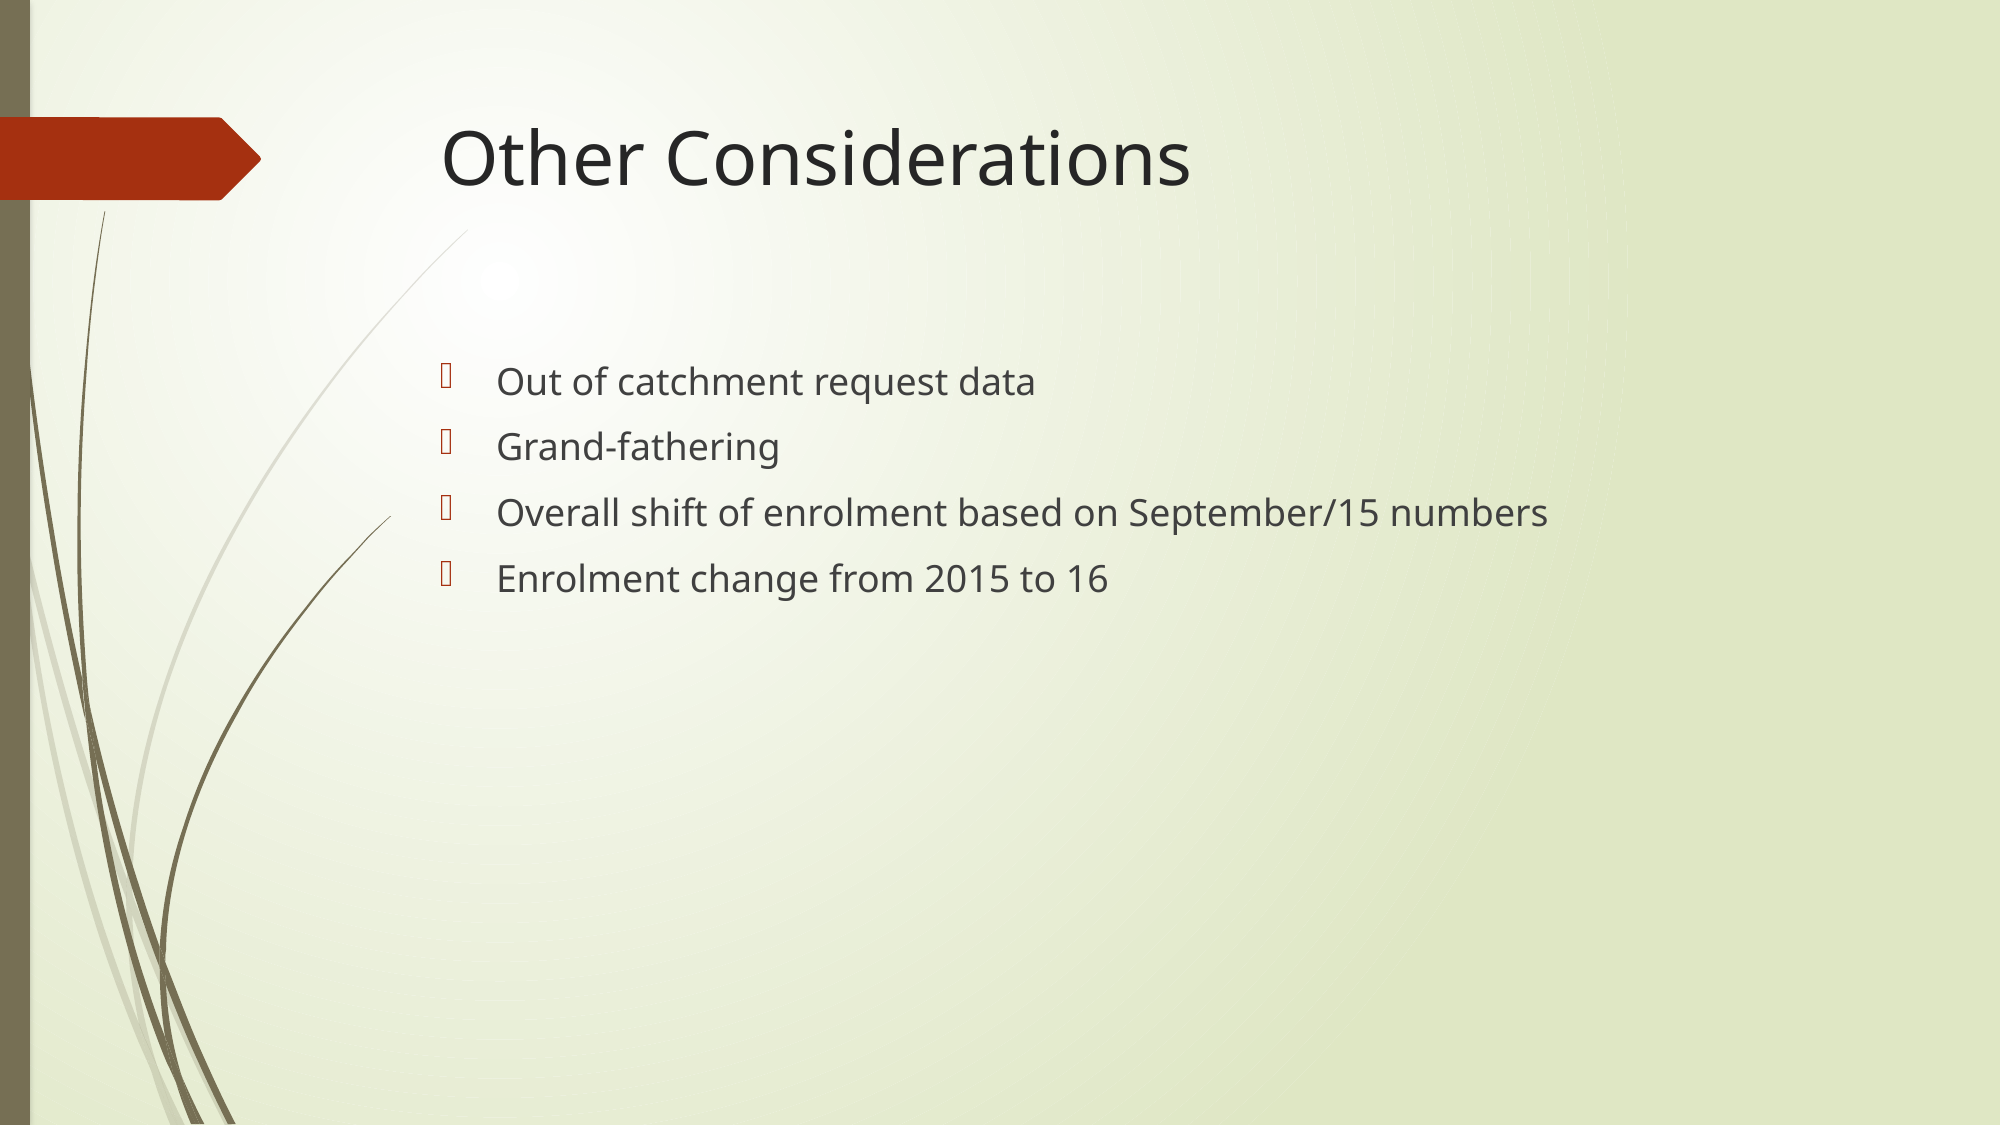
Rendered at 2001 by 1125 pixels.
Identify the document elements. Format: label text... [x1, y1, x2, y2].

title Other Considerations [425, 102, 1888, 313]
list Out of catchment request data Grand-fathering Overall shift of enrolment based on September/15 numbers Enrolment change from 2015 to 16 [424, 350, 1888, 970]
